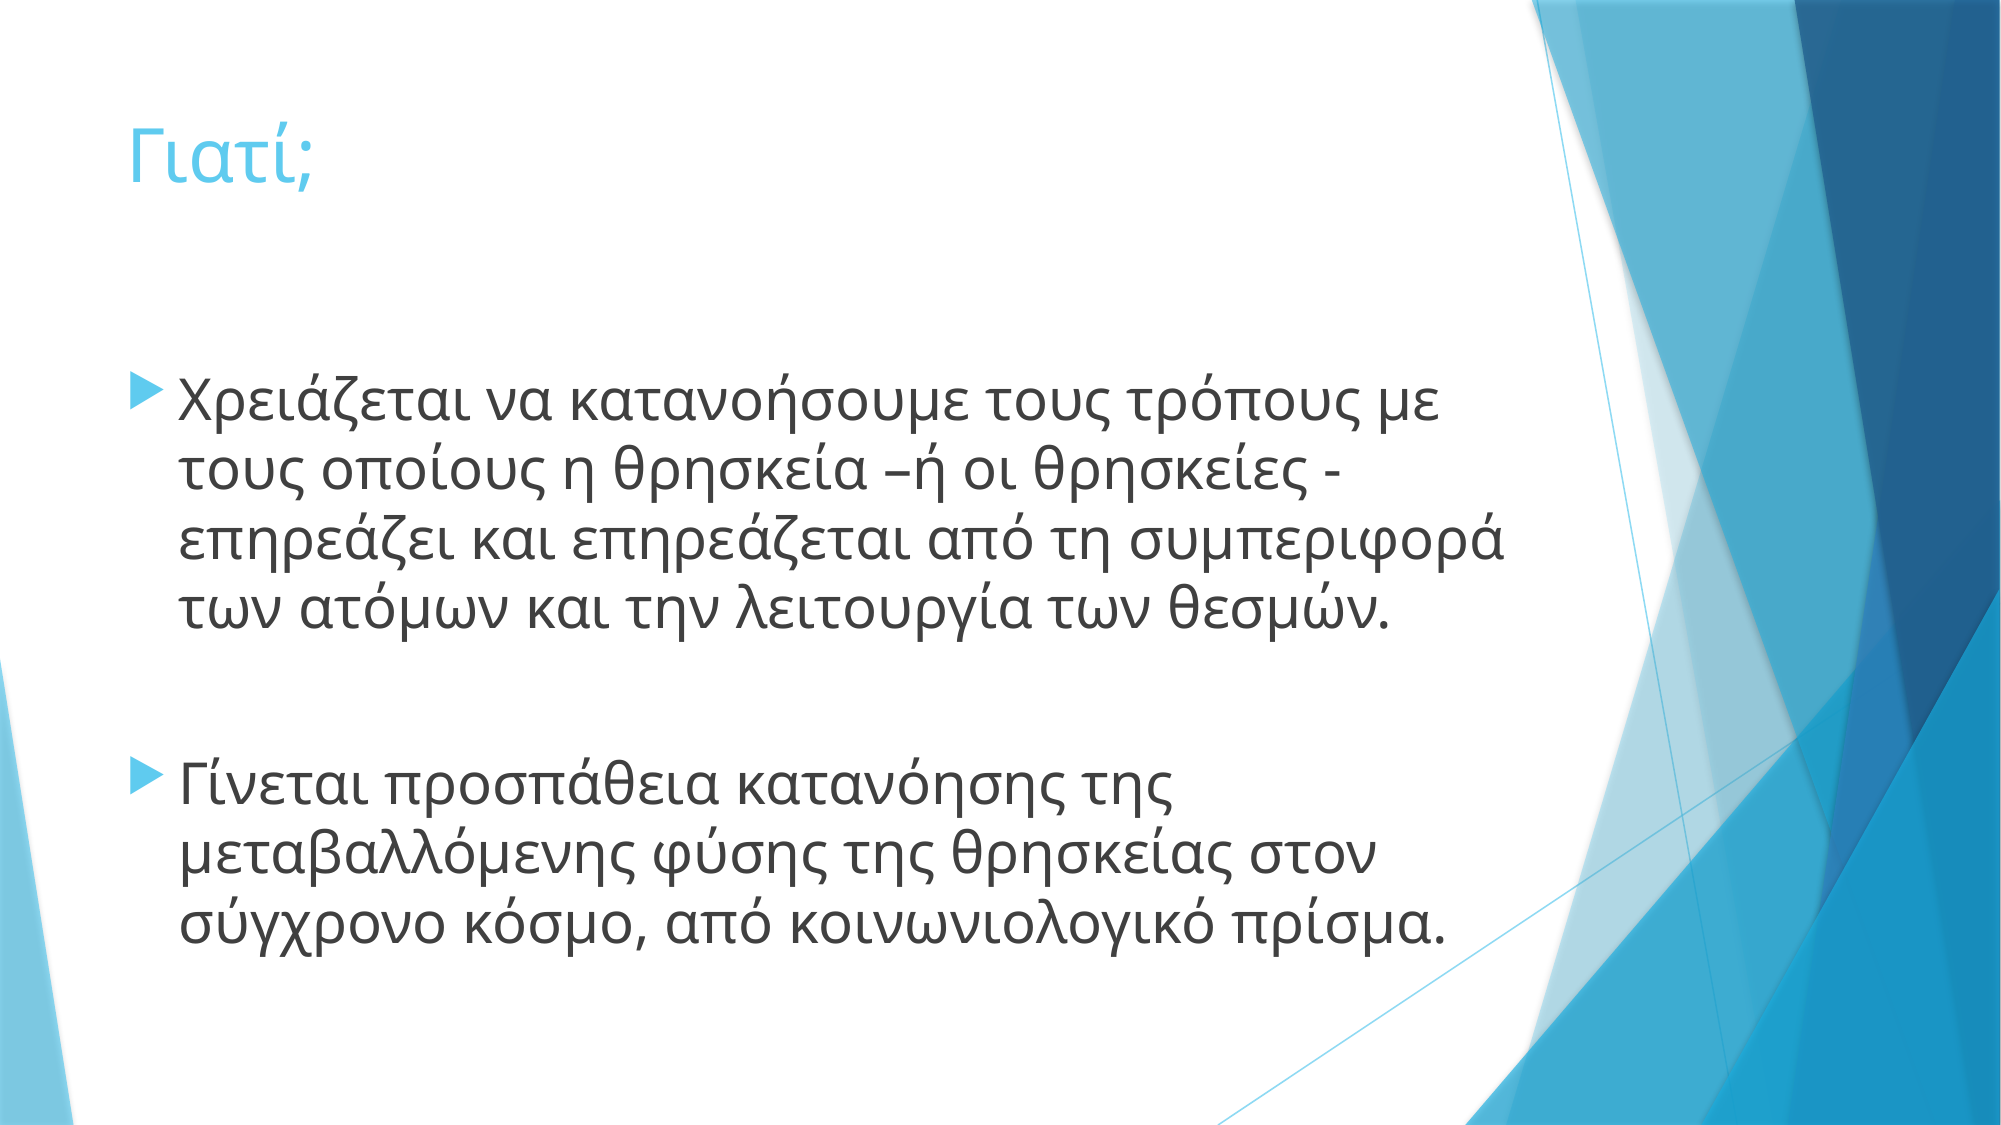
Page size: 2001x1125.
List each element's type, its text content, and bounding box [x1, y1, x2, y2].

title Γιατί; [111, 99, 1522, 317]
list Χρειάζεται να κατανοήσουμε τους τρόπους με τους οποίους η θρησκεία –ή οι θρησκείες - επηρεάζει και επηρεάζεται από τη συμπεριφορά των ατόμων και την λειτουργία των θεσμών. Γίνεται προσπάθεια κατανόησης της μεταβαλλόμενης φύσης της θρησκείας στον σύγχρονο κόσμο, από κοινωνιολογικό πρίσμα. [111, 354, 1522, 992]
